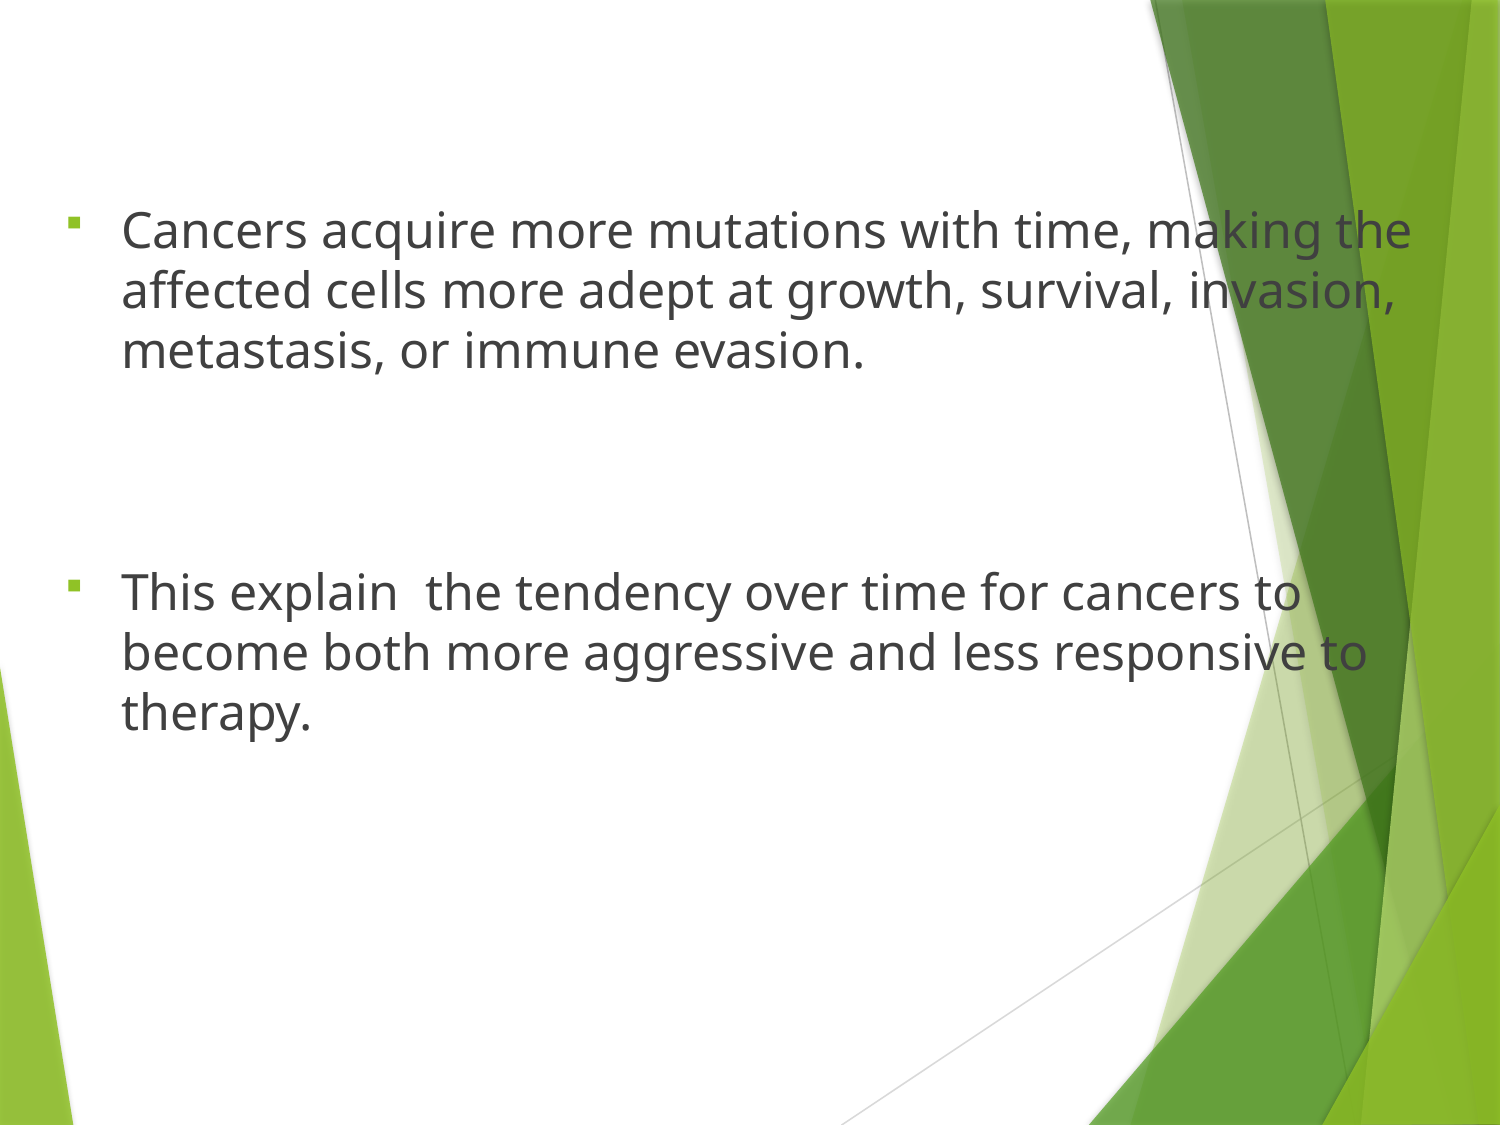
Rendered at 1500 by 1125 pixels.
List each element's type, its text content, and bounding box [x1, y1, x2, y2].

list Cancers acquire more mutations with time, making the affected cells more adept at growth, survival, invasion, metastasis, or immune evasion. This explain the tendency over time for cancers to become both more aggressive and less responsive to therapy. [50, 125, 1438, 863]
